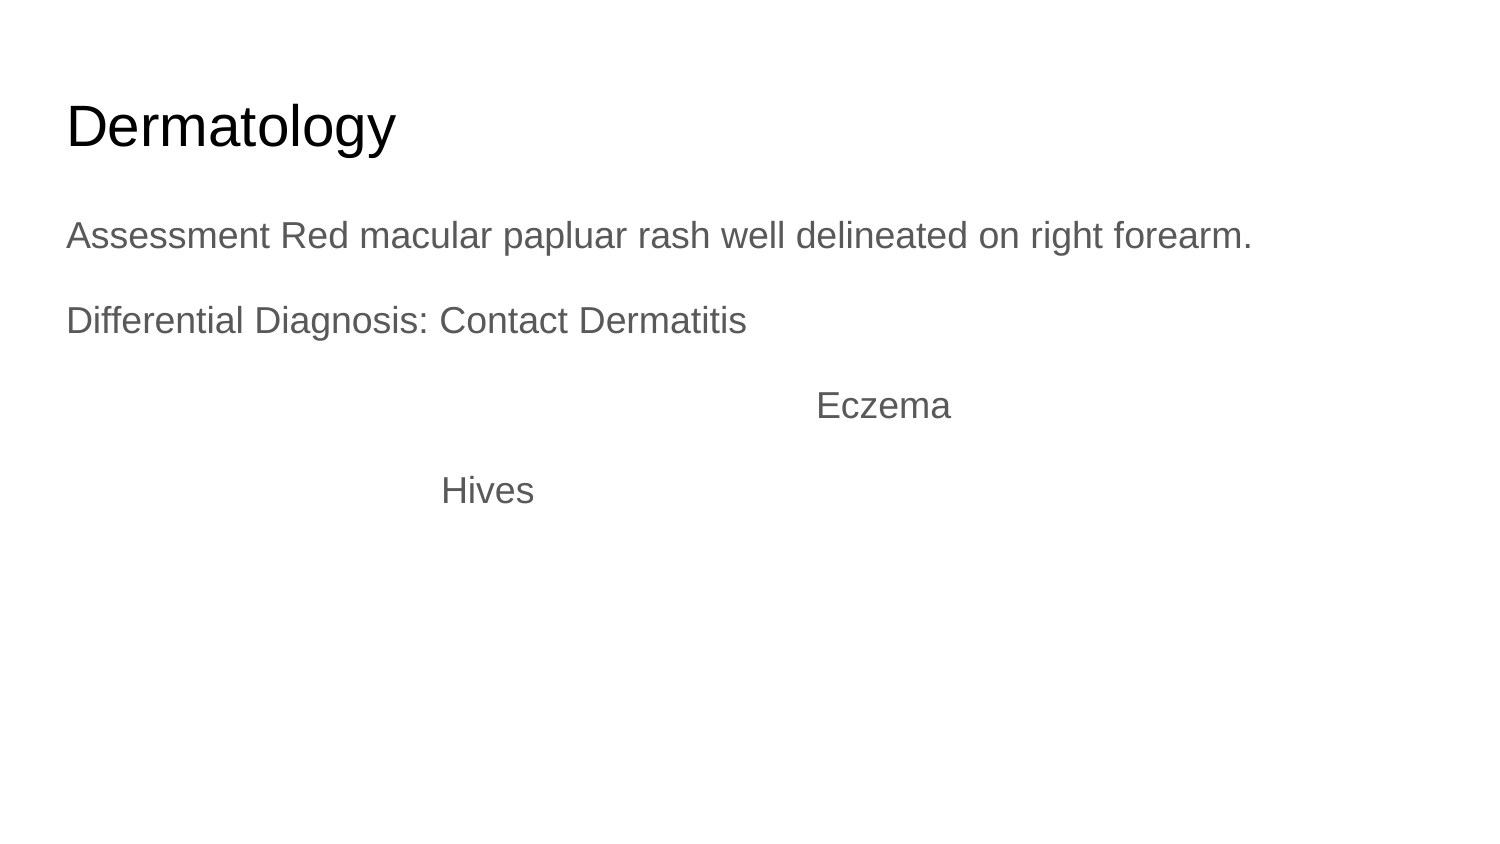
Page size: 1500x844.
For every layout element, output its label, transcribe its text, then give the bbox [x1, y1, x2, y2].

list Assessment Red macular papluar rash well delineated on right forearm. Differential Diagnosis: Contact Dermatitis Eczema Hives [51, 189, 1449, 750]
title Dermatology [51, 72, 1449, 167]
